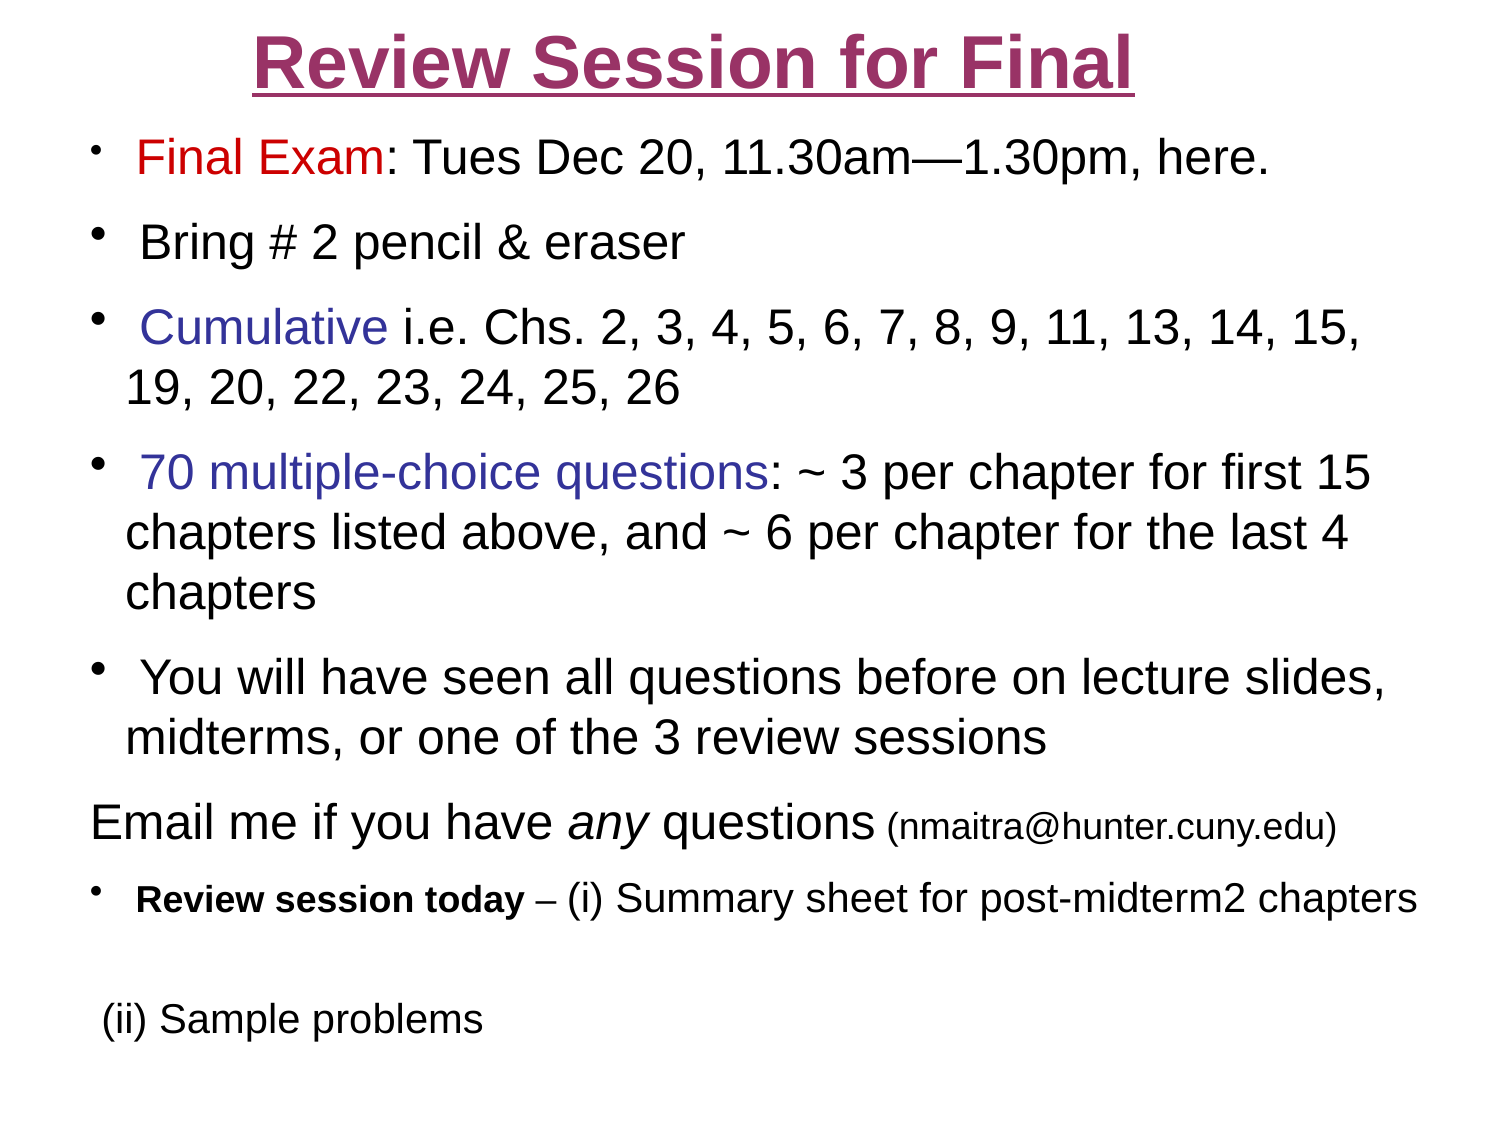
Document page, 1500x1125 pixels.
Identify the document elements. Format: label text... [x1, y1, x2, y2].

title Review Session for Final [0, 0, 1388, 118]
text_box Final Exam: Tues Dec 20, 11.30am—1.30pm, here. Bring # 2 pencil & eraser Cumulative i.e. Chs. 2, 3, 4, 5, 6, 7, 8, 9, 11, 13, 14, 15, 19, 20, 22, 23, 24, 25, 26 70 multiple-choice questions: ~ 3 per chapter for first 15 chapters listed above, and ~ 6 per chapter for the last 4 chapters You will have seen all questions before on lecture slides, midterms, or one of the 3 review sessions Email me if you have any questions (nmaitra@hunter.cuny.edu) Review session today – (i) Summary sheet for post-midterm2 chapters (ii) Sample problems [74, 117, 1438, 1049]
